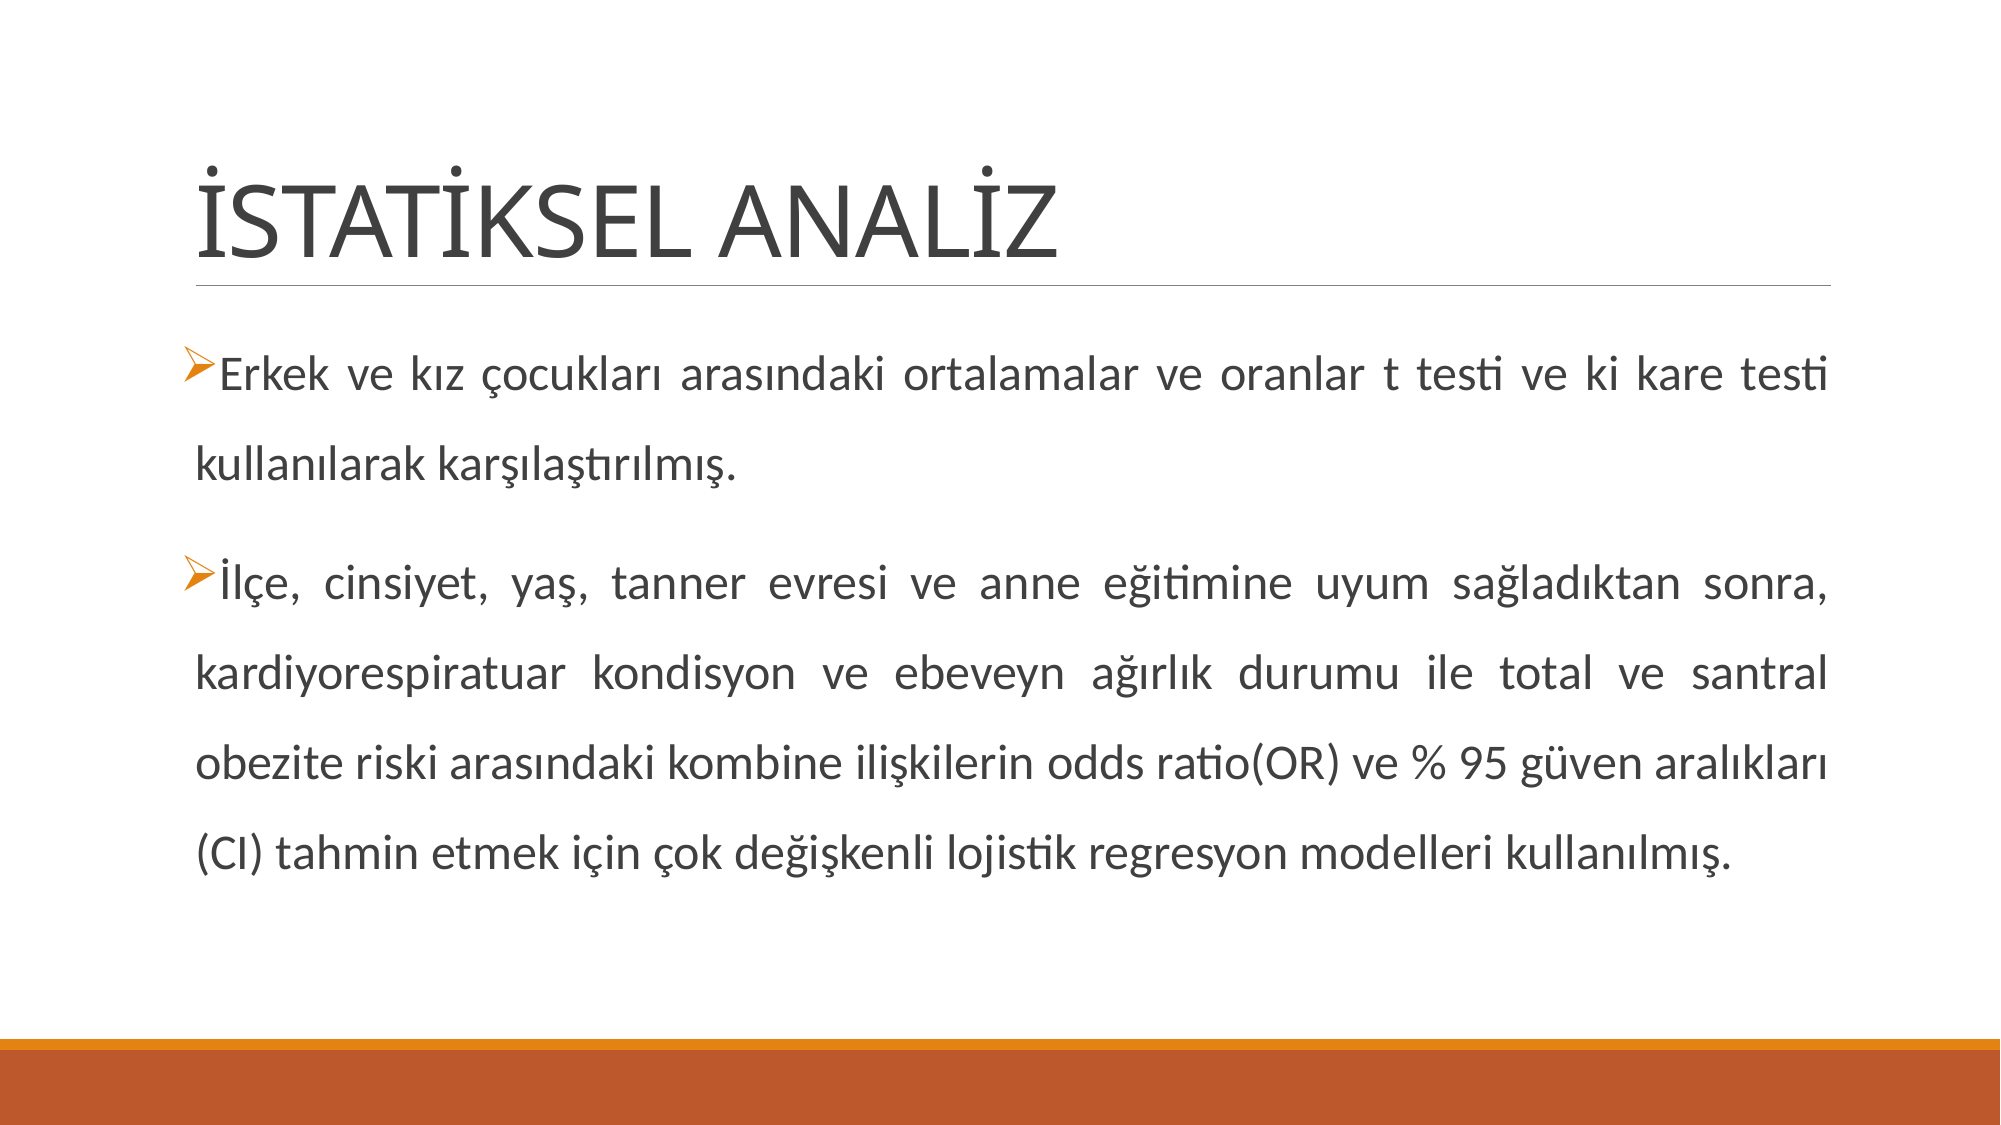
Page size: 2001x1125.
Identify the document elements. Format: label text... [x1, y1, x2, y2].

title İSTATİKSEL ANALİZ [180, 47, 1830, 285]
list Erkek ve kız çocukları arasındaki ortalamalar ve oranlar t testi ve ki kare testi kullanılarak karşılaştırılmış. İlçe, cinsiyet, yaş, tanner evresi ve anne eğitimine uyum sağladıktan sonra, kardiyorespiratuar kondisyon ve ebeveyn ağırlık durumu ile total ve santral obezite riski arasındaki kombine ilişkilerin odds ratio(OR) ve % 95 güven aralıkları (CI) tahmin etmek için çok değişkenli lojistik regresyon modelleri kullanılmış. [180, 302, 1830, 963]
